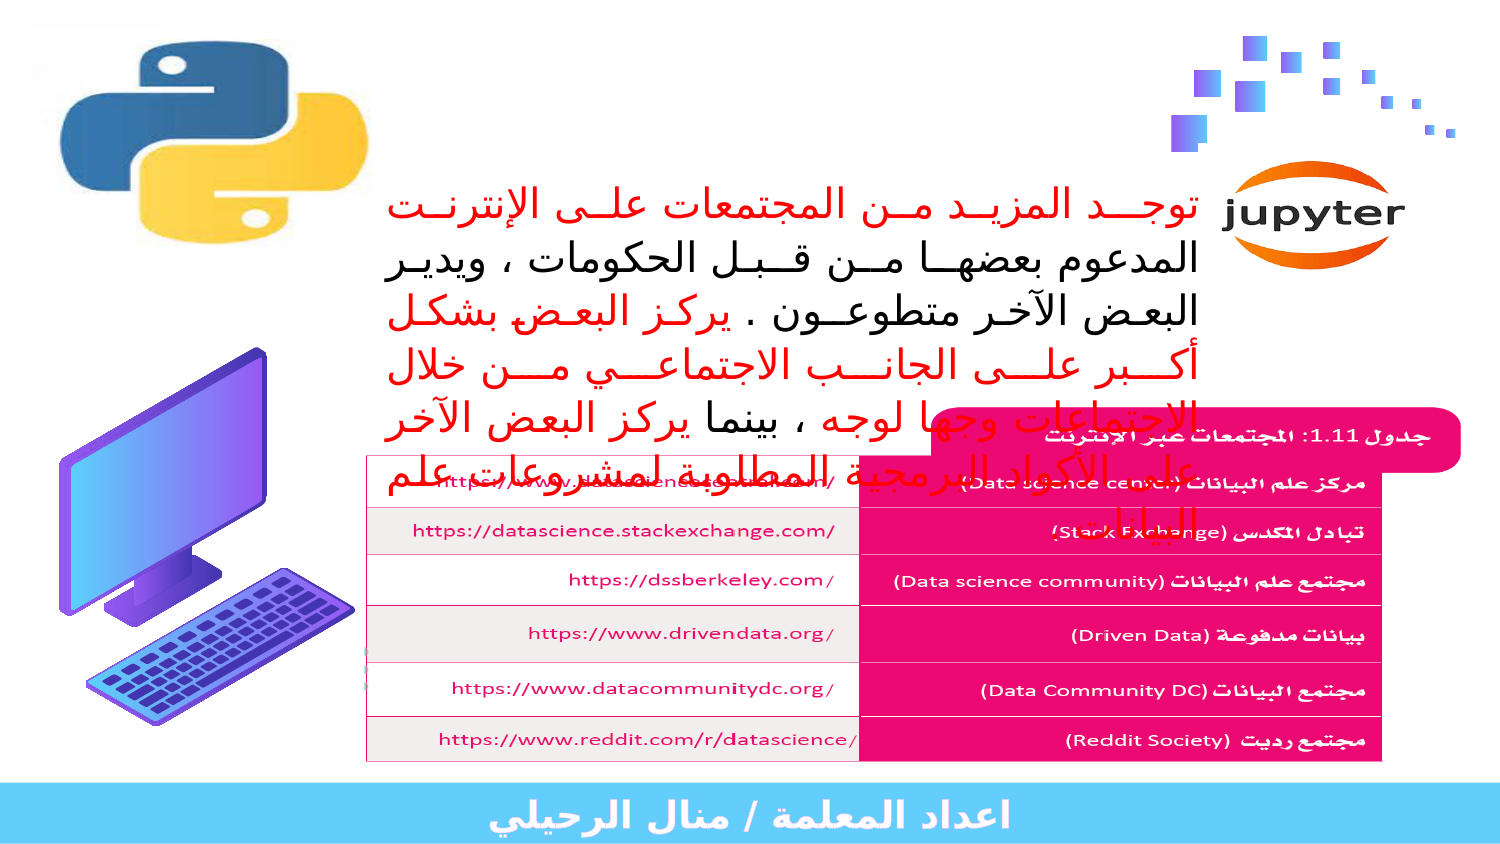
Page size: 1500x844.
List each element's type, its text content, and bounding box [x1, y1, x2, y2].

picture [30, 22, 398, 263]
picture [364, 402, 1476, 763]
picture [1197, 143, 1426, 291]
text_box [59, 346, 356, 727]
text_box توجـد المزيد من المجتمعات على الإنترنت المدعوم بعضهـا مـن قـبـل الحكومات ، ويدير البعض الآخر متطوعـون . يركز البعض بشكل أكبر على الجانب الاجتماعي من خلال الاجتماعات وجها لوجه ، بينما يركز البعض الآخر على الأكواد البرمجية المطلوبة لمشروعات علم البيانات . [371, 166, 1216, 401]
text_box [1171, 35, 1456, 152]
text_box اعداد المعلمة / منال الرحيلي [0, 782, 1500, 844]
